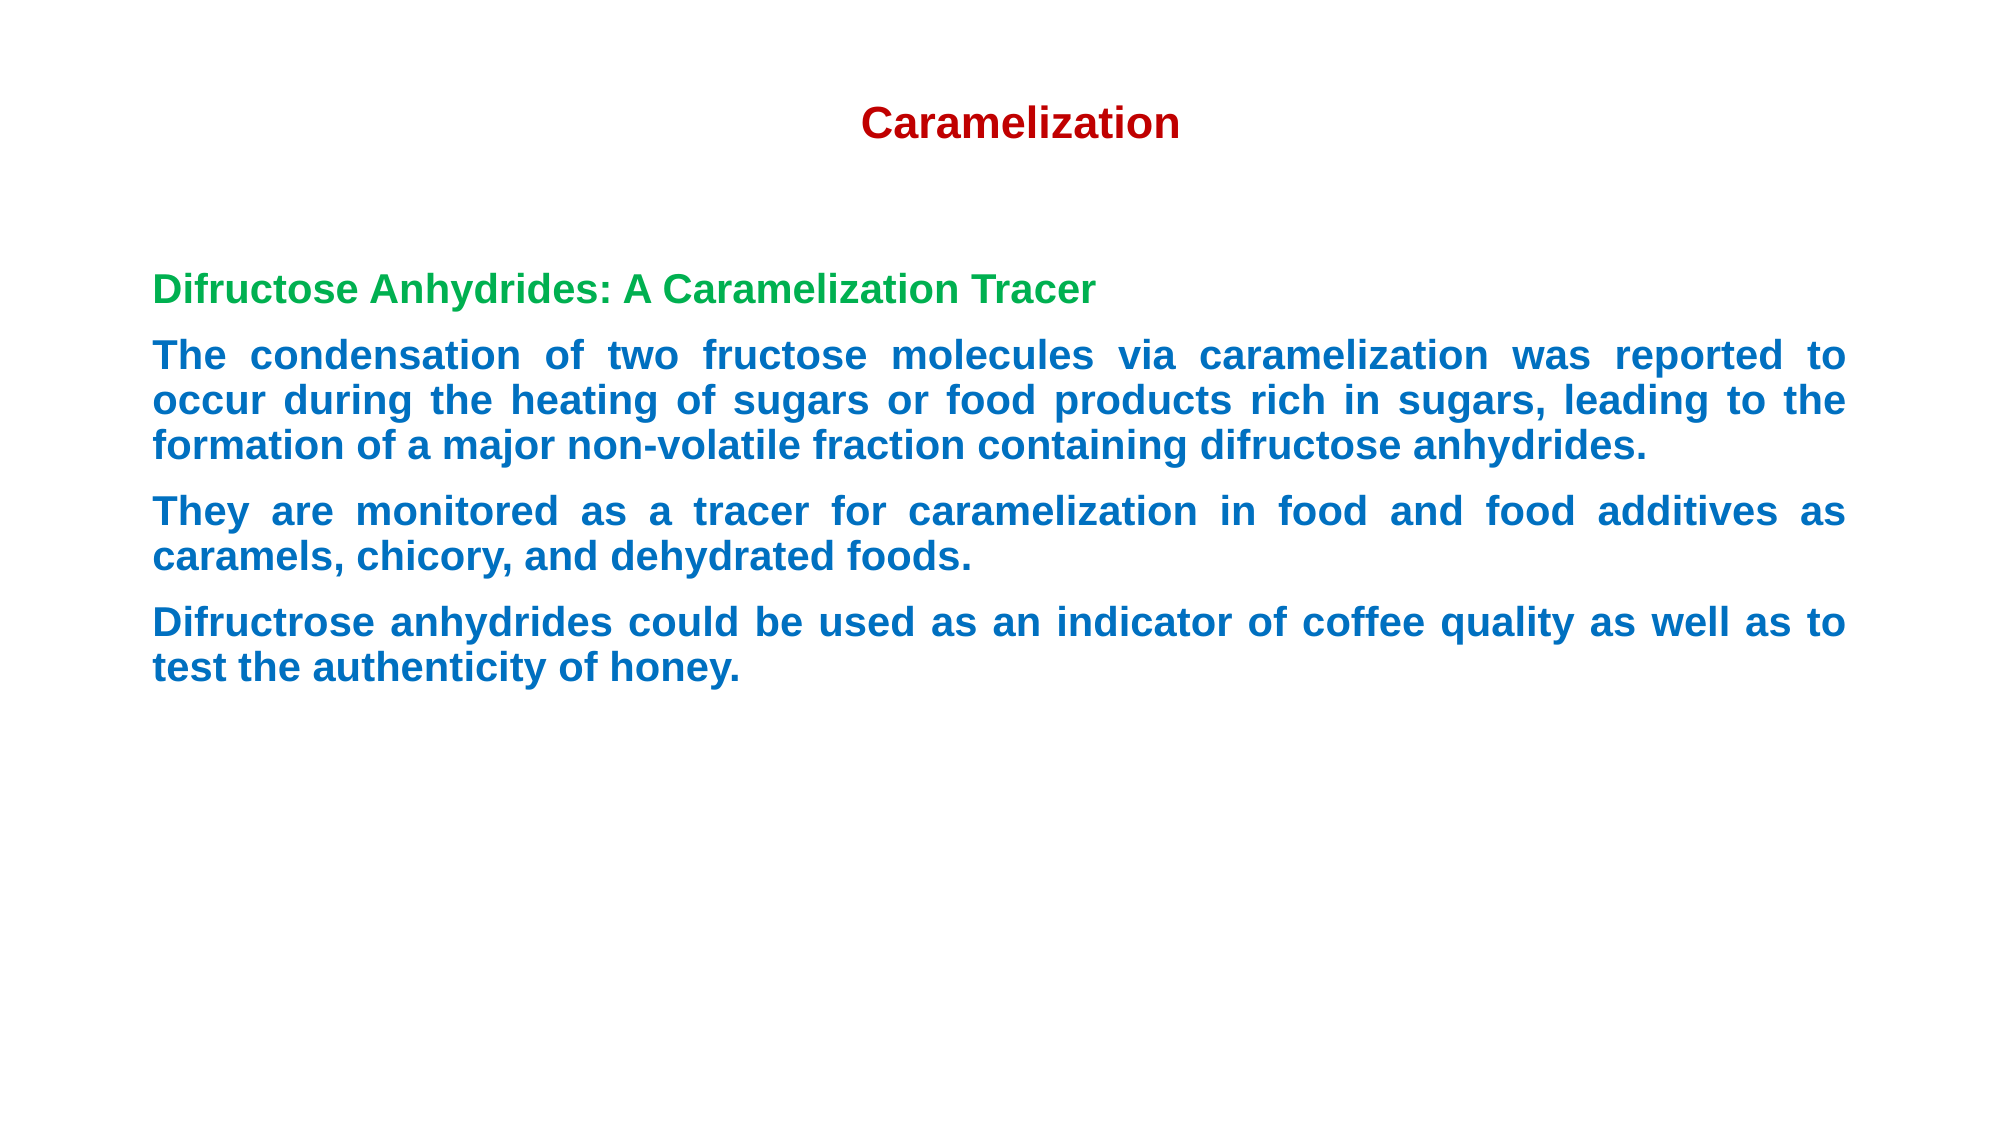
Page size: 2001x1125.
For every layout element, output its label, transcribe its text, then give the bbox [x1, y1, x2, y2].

title Caramelization [158, 42, 1884, 261]
list Difructose Anhydrides: A Caramelization Tracer The condensation of two fructose molecules via caramelization was reported to occur during the heating of sugars or food products rich in sugars, leading to the formation of a major non-volatile fraction containing difructose anhydrides. They are monitored as a tracer for caramelization in food and food additives as caramels, chicory, and dehydrated foods. Difructrose anhydrides could be used as an indicator of coffee quality as well as to test the authenticity of honey. [137, 260, 1863, 1107]
